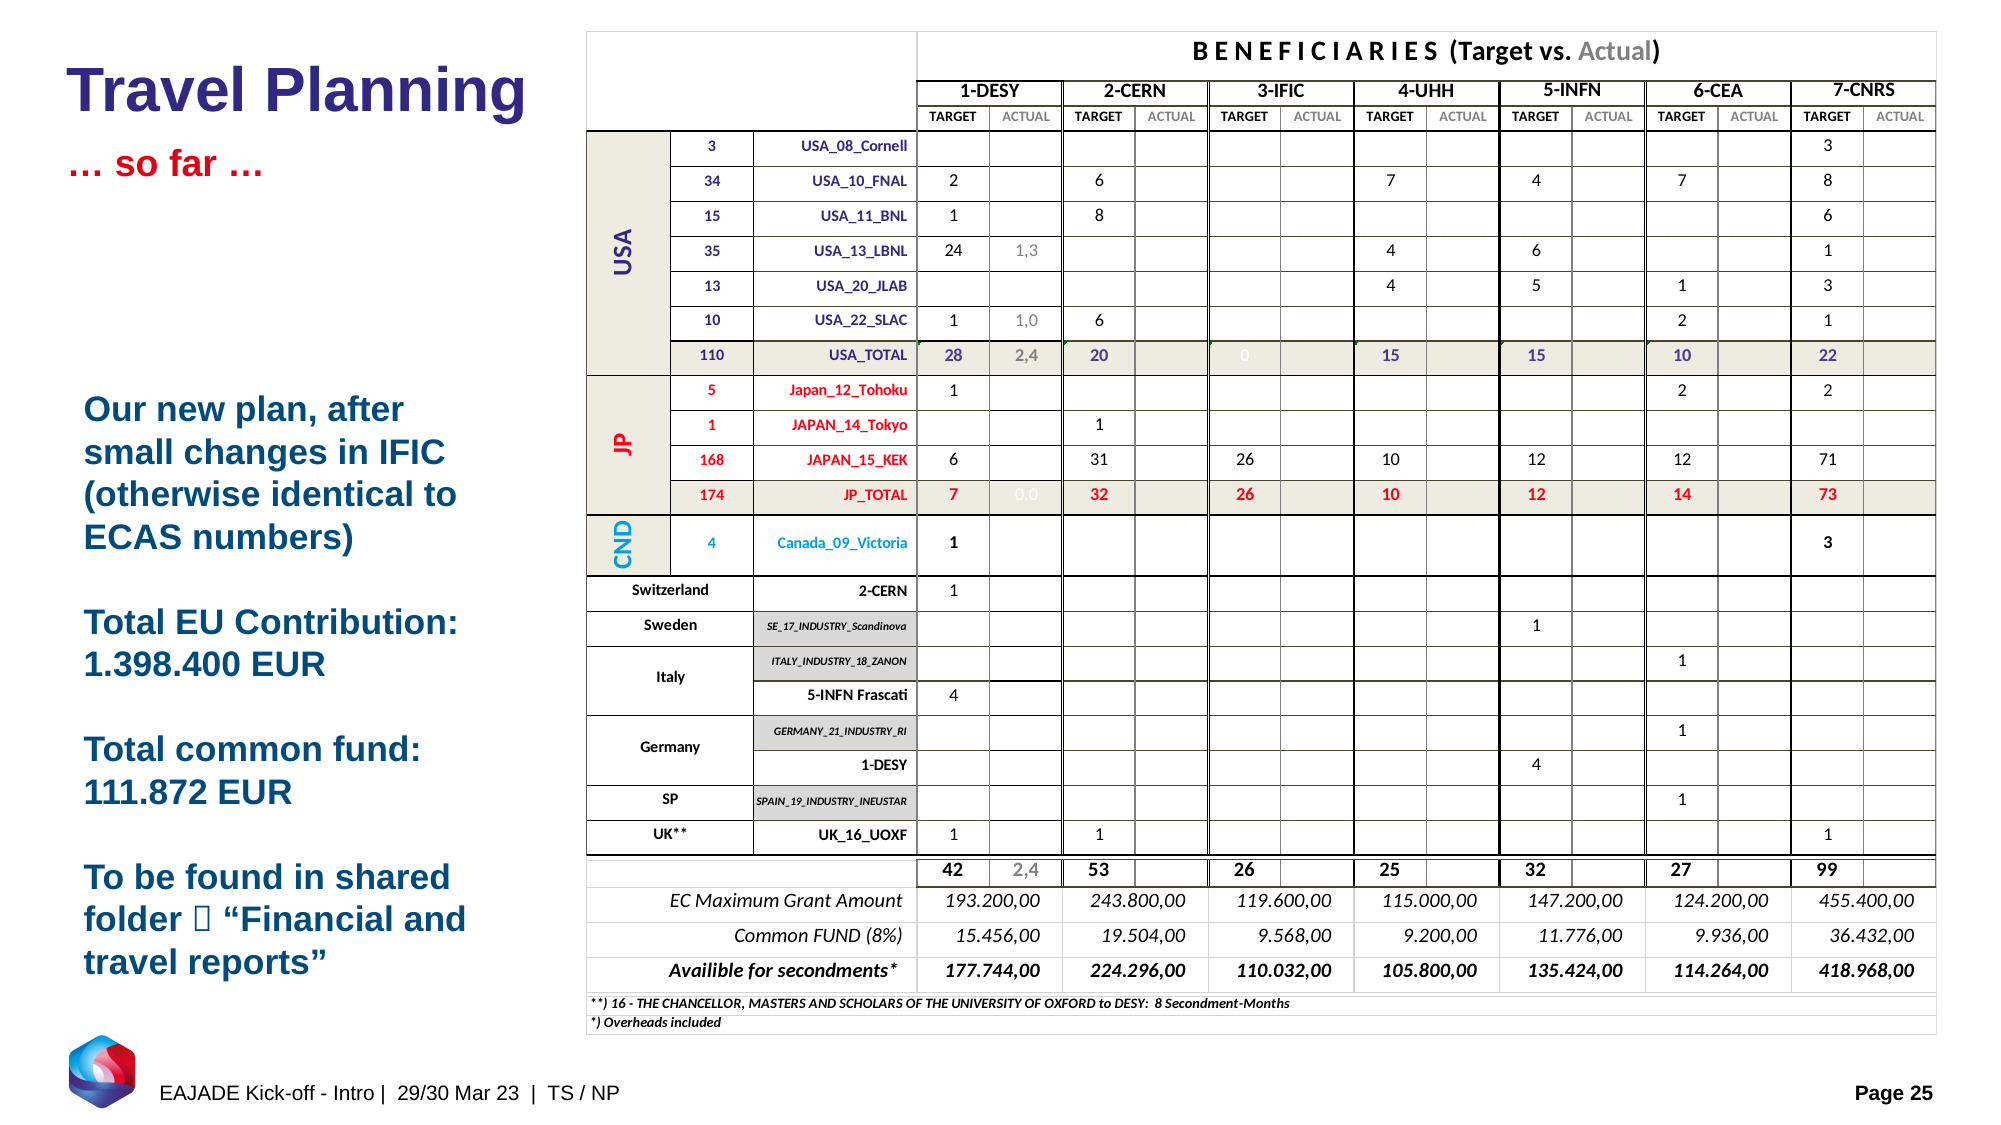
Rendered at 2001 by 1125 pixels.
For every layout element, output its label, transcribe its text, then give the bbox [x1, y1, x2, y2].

text_box Our new plan, after small changes in IFIC (otherwise identical to ECAS numbers) Total EU Contribution: 1.398.400 EUR Total common fund: 111.872 EUR To be found in shared folder  “Financial and travel reports” [68, 378, 495, 989]
title Travel Planning [66, 57, 586, 132]
footer EAJADE Kick-off - Intro | 29/30 Mar 23 | TS / NP [159, 1079, 1792, 1111]
list … so far … [66, 134, 586, 197]
picture [66, 1033, 138, 1111]
picture [586, 30, 1938, 1035]
